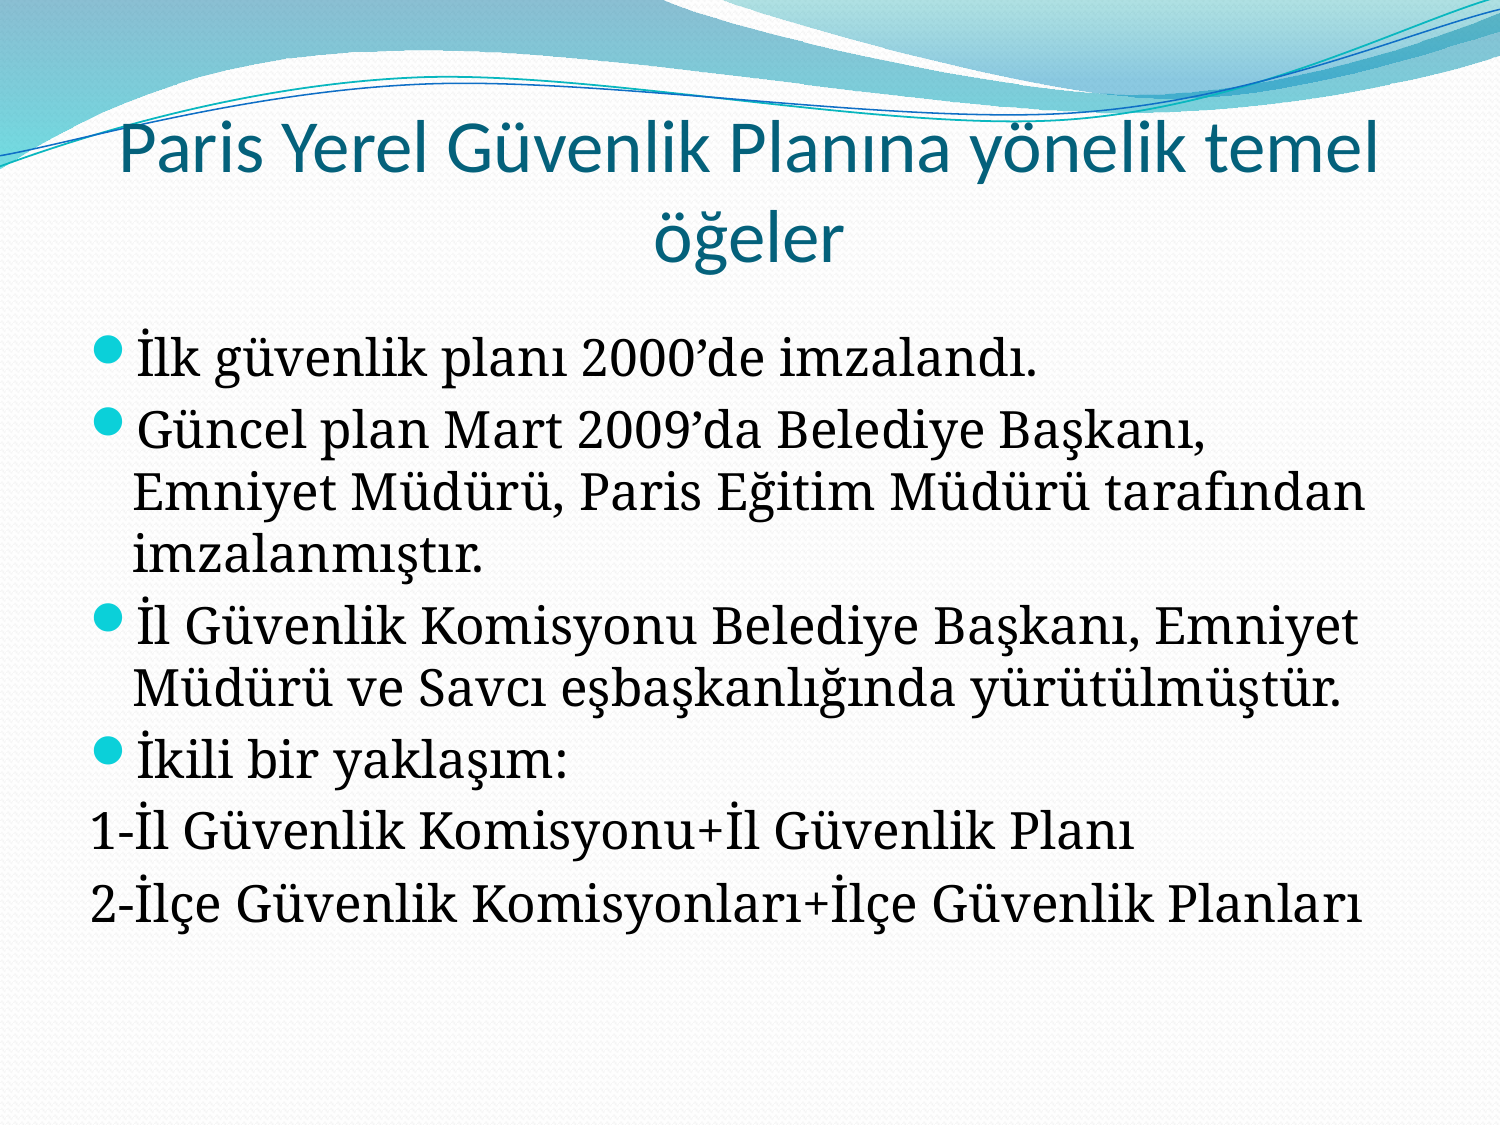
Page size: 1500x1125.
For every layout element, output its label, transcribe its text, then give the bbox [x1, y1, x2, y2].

title Paris Yerel Güvenlik Planına yönelik temel öğeler [75, 90, 1425, 278]
list İlk güvenlik planı 2000’de imzalandı. Güncel plan Mart 2009’da Belediye Başkanı, Emniyet Müdürü, Paris Eğitim Müdürü tarafından imzalanmıştır. İl Güvenlik Komisyonu Belediye Başkanı, Emniyet Müdürü ve Savcı eşbaşkanlığında yürütülmüştür. İkili bir yaklaşım: 1-İl Güvenlik Komisyonu+İl Güvenlik Planı 2-İlçe Güvenlik Komisyonları+İlçe Güvenlik Planları [75, 317, 1425, 1038]
